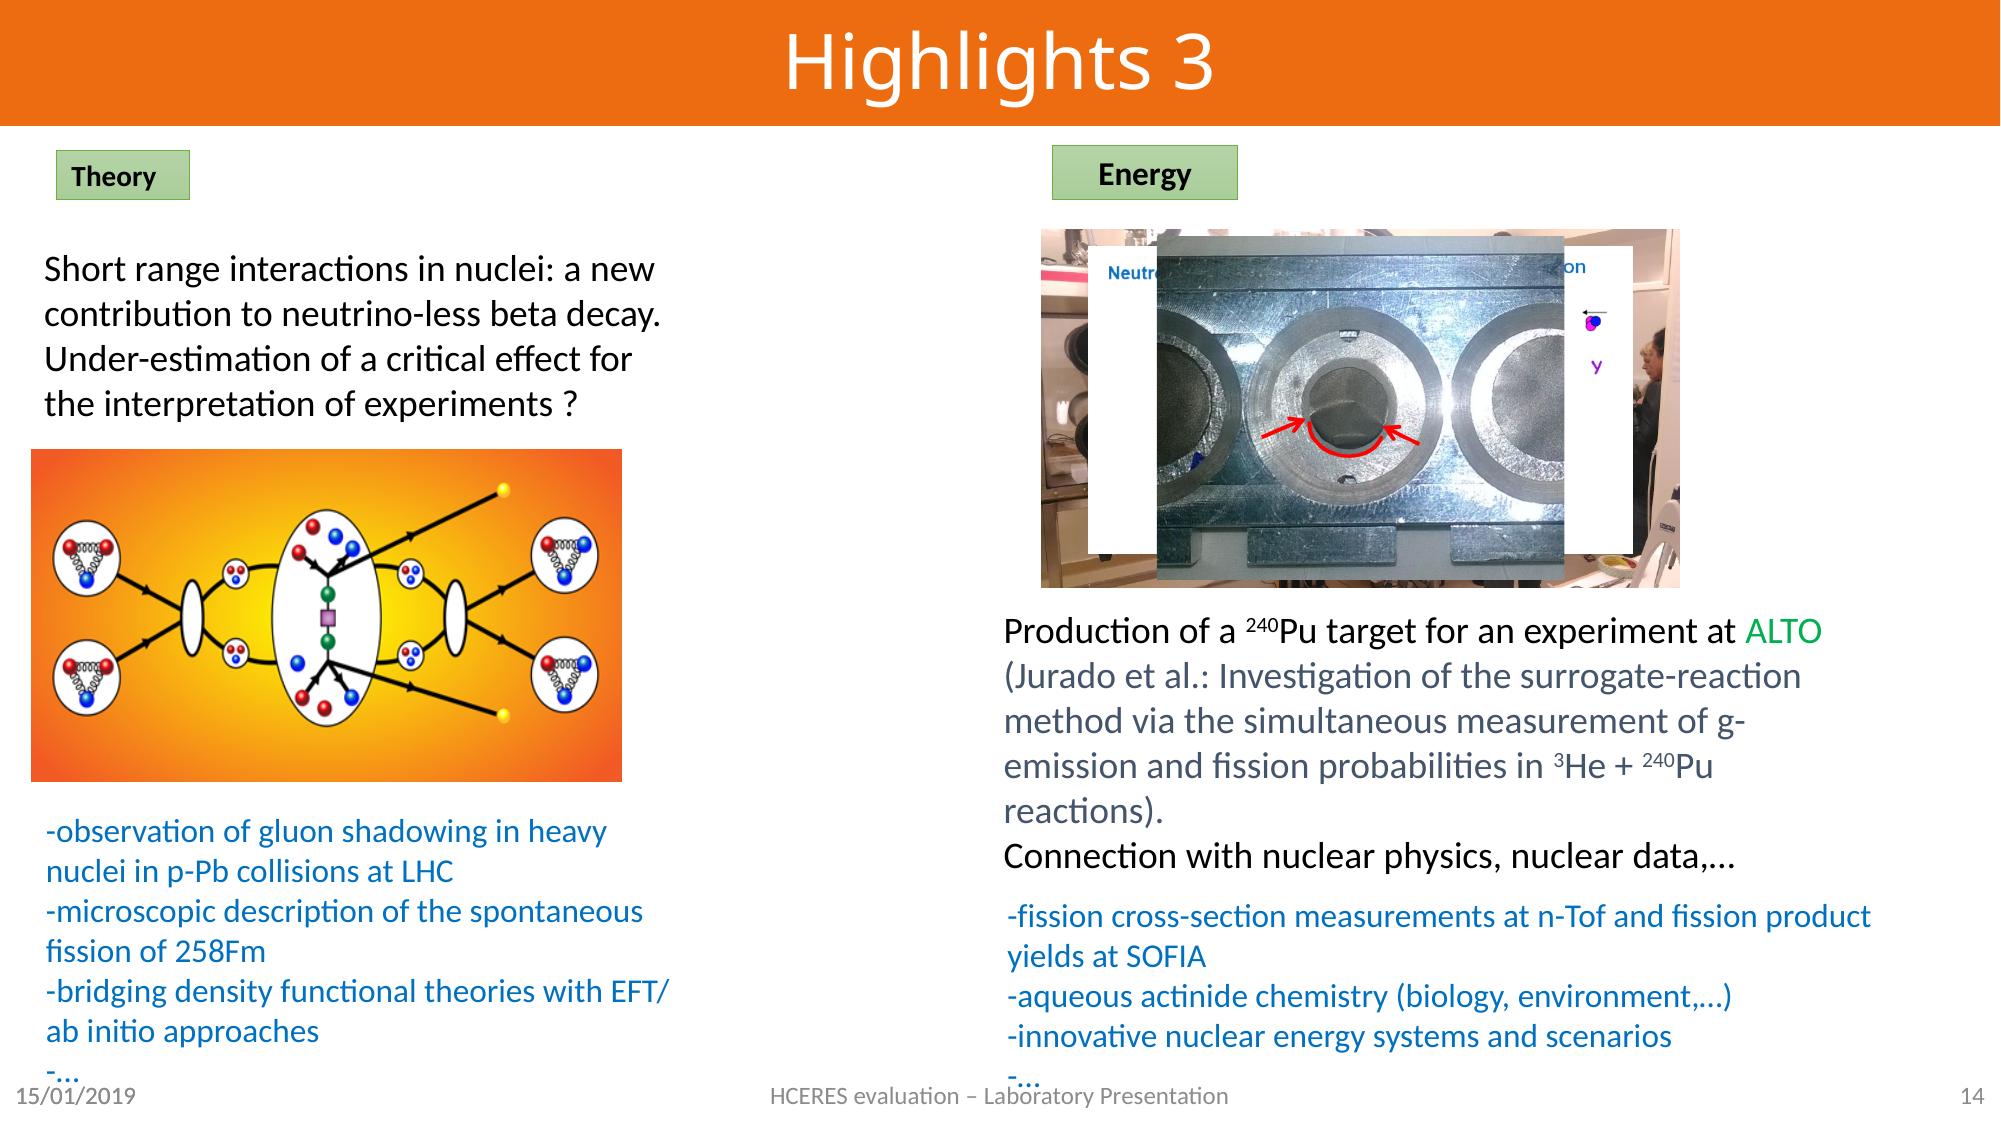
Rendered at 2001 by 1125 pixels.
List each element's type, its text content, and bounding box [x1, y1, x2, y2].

picture [1041, 229, 1680, 588]
text_box Theory [56, 150, 190, 200]
title Highlights 3 [137, 15, 1863, 114]
slide_number 14 [1550, 1065, 2000, 1125]
text_box 15/01/2019 [0, 1065, 450, 1125]
text_box Production of a 240Pu target for an experiment at ALTO (Jurado et al.: Investigation of the surrogate-reaction method via the simultaneous measurement of g-emission and fission probabilities in 3He + 240Pu reactions). Connection with nuclear physics, nuclear data,… [988, 598, 1865, 884]
footer HCERES evaluation – Laboratory Presentation [662, 1065, 1338, 1125]
text_box Energy [1052, 145, 1238, 200]
text_box Short range interactions in nuclei: a new contribution to neutrino-less beta decay. Under-estimation of a critical effect for the interpretation of experiments ? [29, 236, 704, 432]
picture [31, 449, 622, 782]
text_box -fission cross-section measurements at n-Tof and fission product yields at SOFIA -aqueous actinide chemistry (biology, environment,…) -innovative nuclear energy systems and scenarios -… [992, 886, 1895, 1102]
text_box -observation of gluon shadowing in heavy nuclei in p-Pb collisions at LHC -microscopic description of the spontaneous fission of 258Fm -bridging density functional theories with EFT/ ab initio approaches -… [31, 801, 686, 1097]
